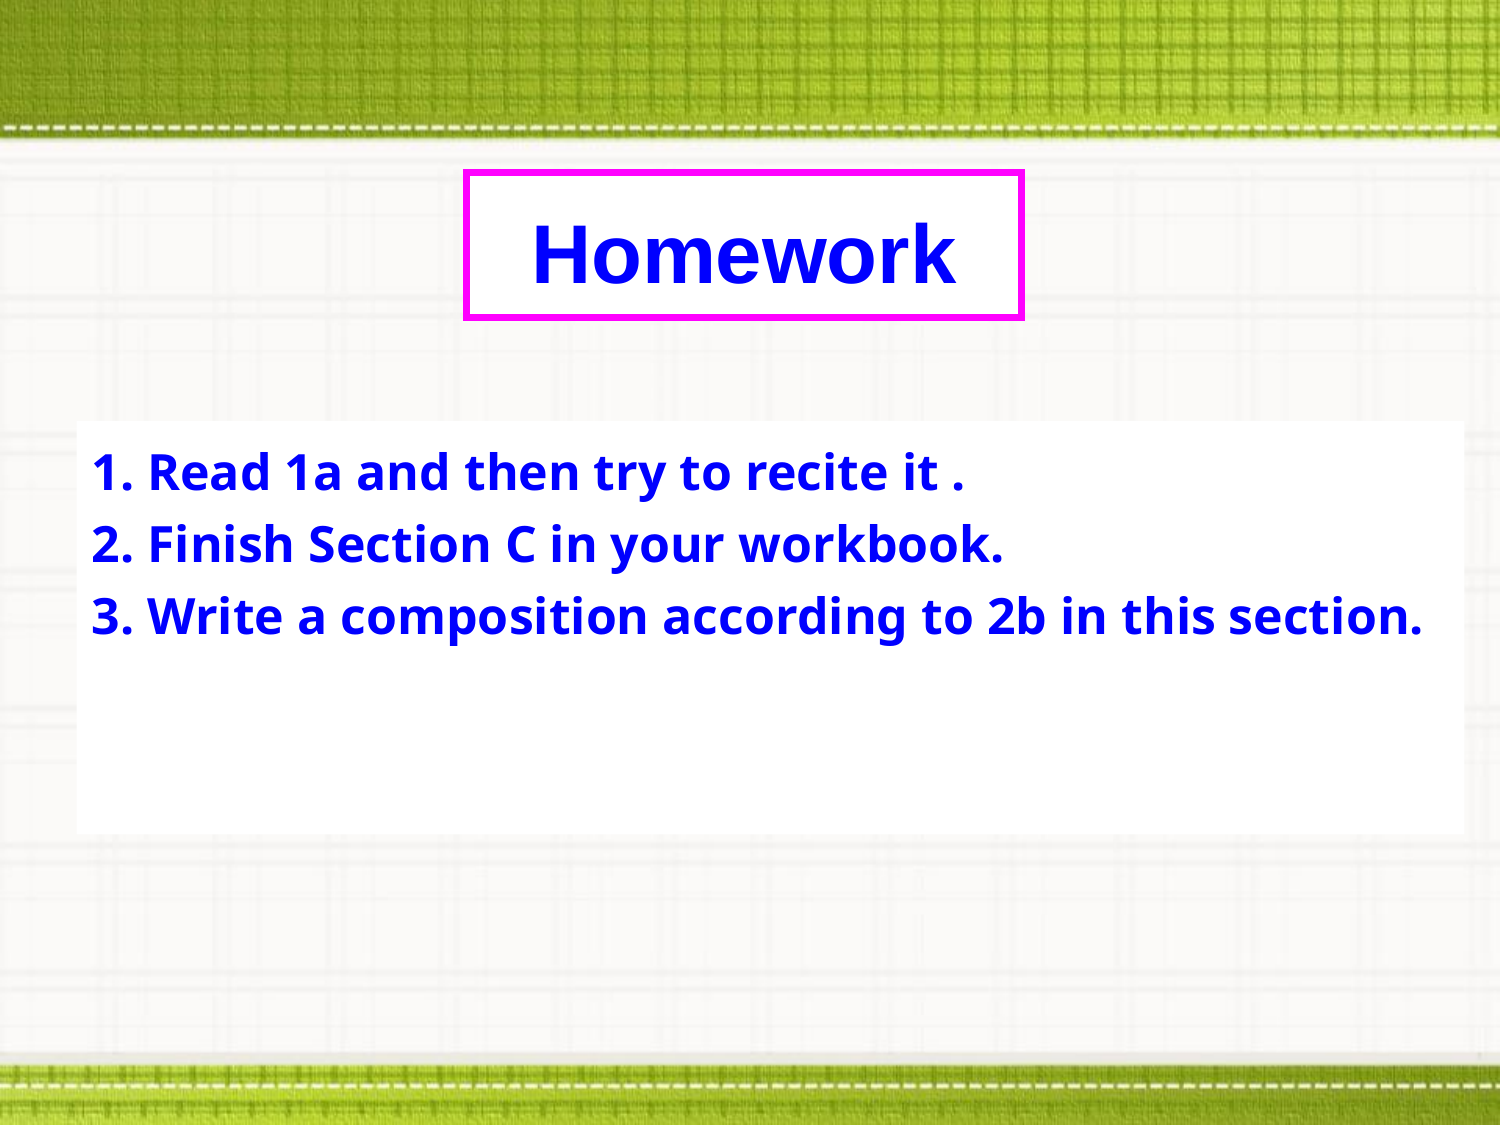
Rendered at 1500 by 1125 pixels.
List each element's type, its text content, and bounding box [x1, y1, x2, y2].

picture [0, 0, 1500, 1125]
list 1. Read 1a and then try to recite it . 2. Finish Section C in your workbook. 3. Write a composition according to 2b in this section. [76, 420, 1465, 835]
text_box Homework [466, 172, 1022, 318]
